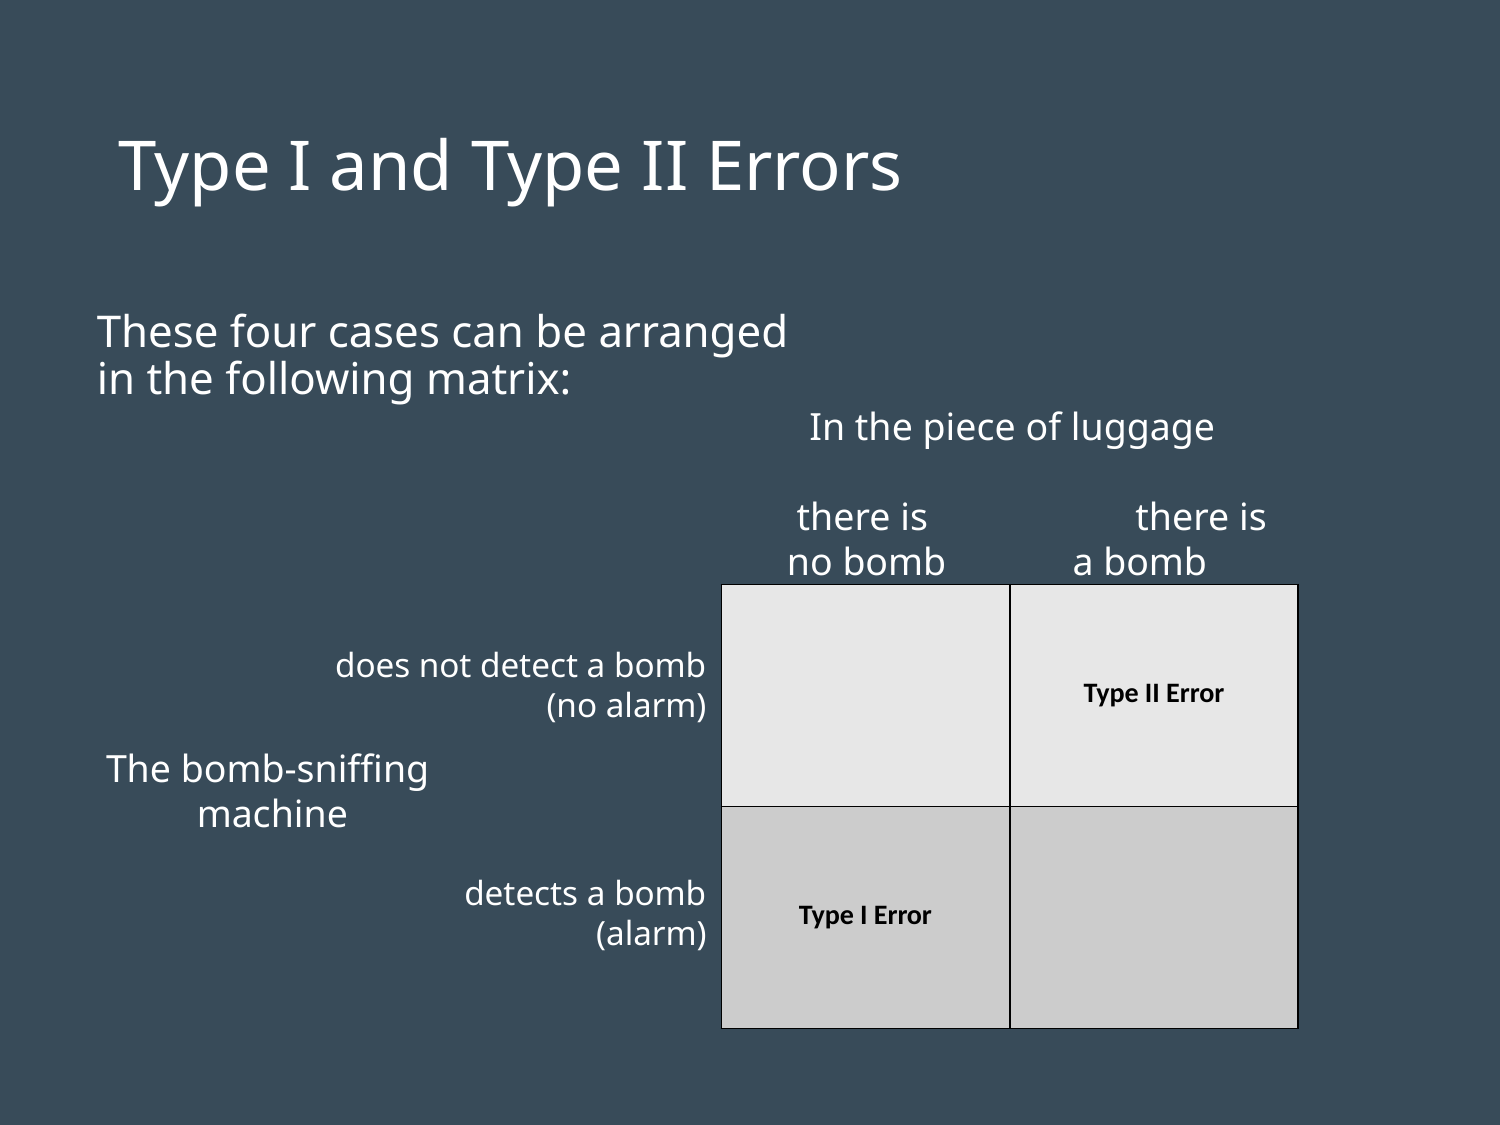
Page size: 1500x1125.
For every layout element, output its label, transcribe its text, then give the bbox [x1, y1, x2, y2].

text_box The bomb-sniffing machine [91, 737, 455, 843]
table_header [722, 585, 1009, 806]
table_cell Type I Error [722, 807, 1009, 1028]
table_header Type II Error [1011, 585, 1297, 806]
table_cell [1011, 807, 1297, 1028]
text_box In the piece of luggage there is there is no bomb a bomb [742, 395, 1282, 636]
title Type I and Type II Errors [103, 59, 1397, 278]
text_box detects a bomb (alarm) [308, 864, 722, 960]
list These four cases can be arranged in the following matrix: [81, 301, 1322, 1005]
text_box does not detect a bomb (no alarm) [308, 636, 722, 731]
